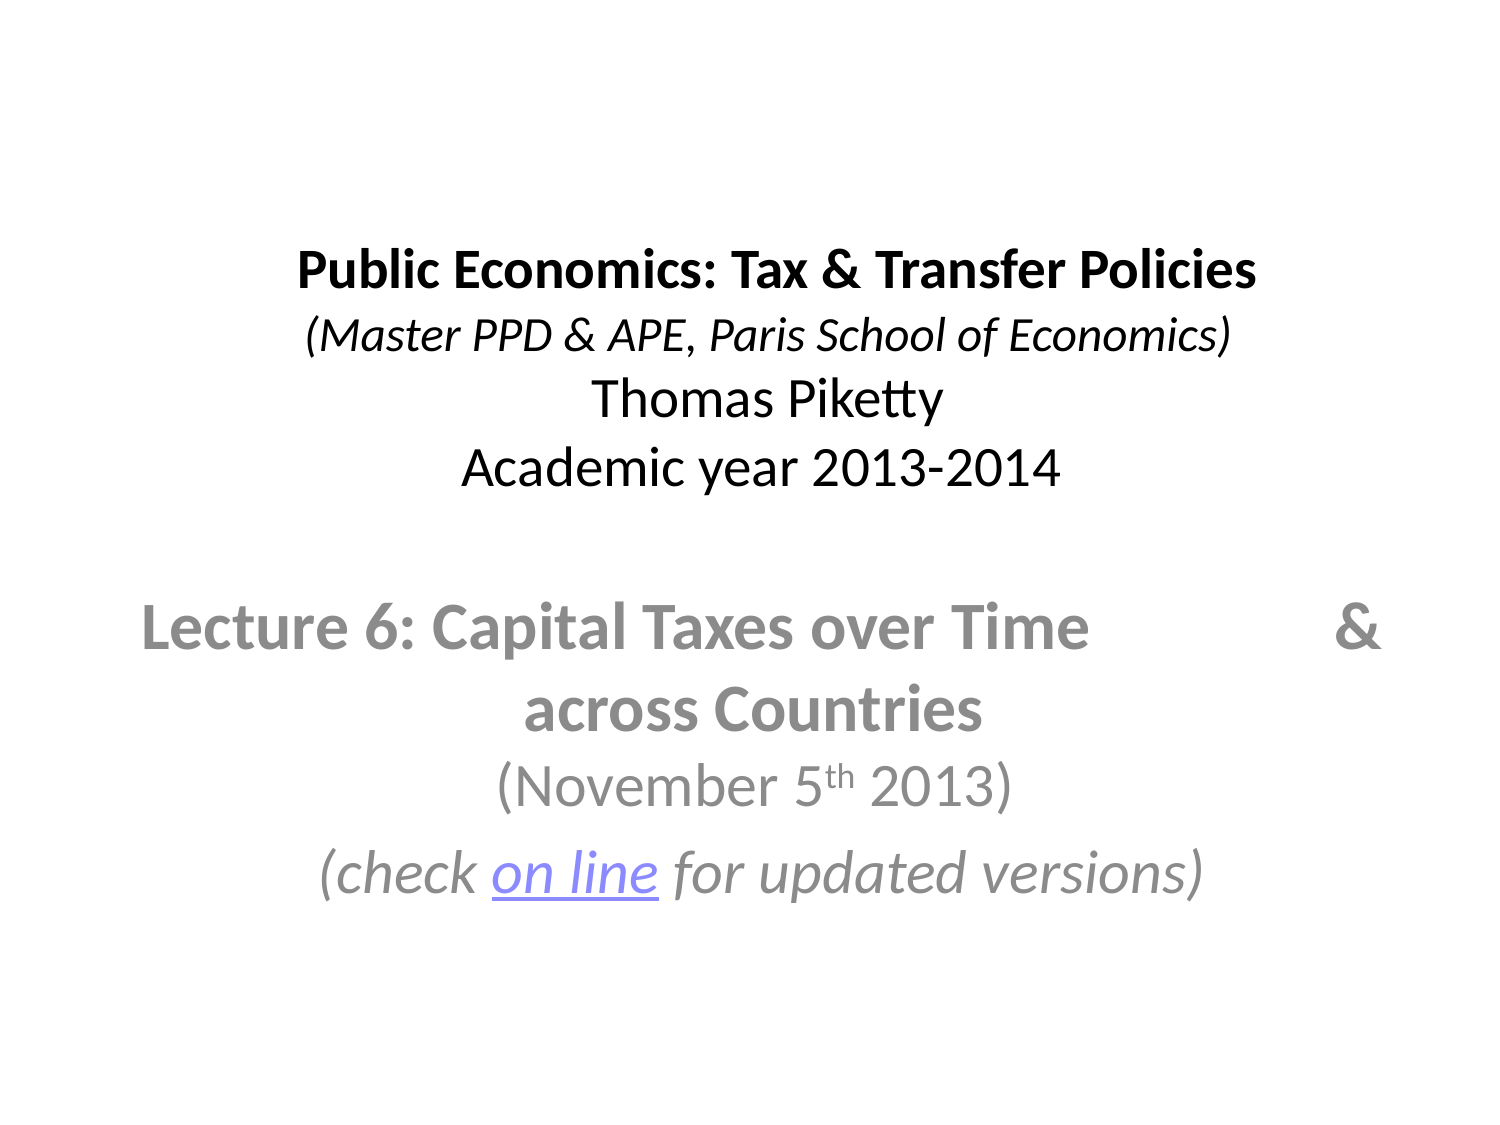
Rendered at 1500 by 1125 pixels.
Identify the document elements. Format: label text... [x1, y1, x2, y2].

title Public Economics: Tax & Transfer Policies (Master PPD & APE, Paris School of Economics) Thomas Piketty Academic year 2013-2014 [112, 125, 1424, 574]
subtitle Lecture 6: Capital Taxes over Time & across Countries (November 5th 2013) (check on line for updated versions) [88, 574, 1436, 988]
